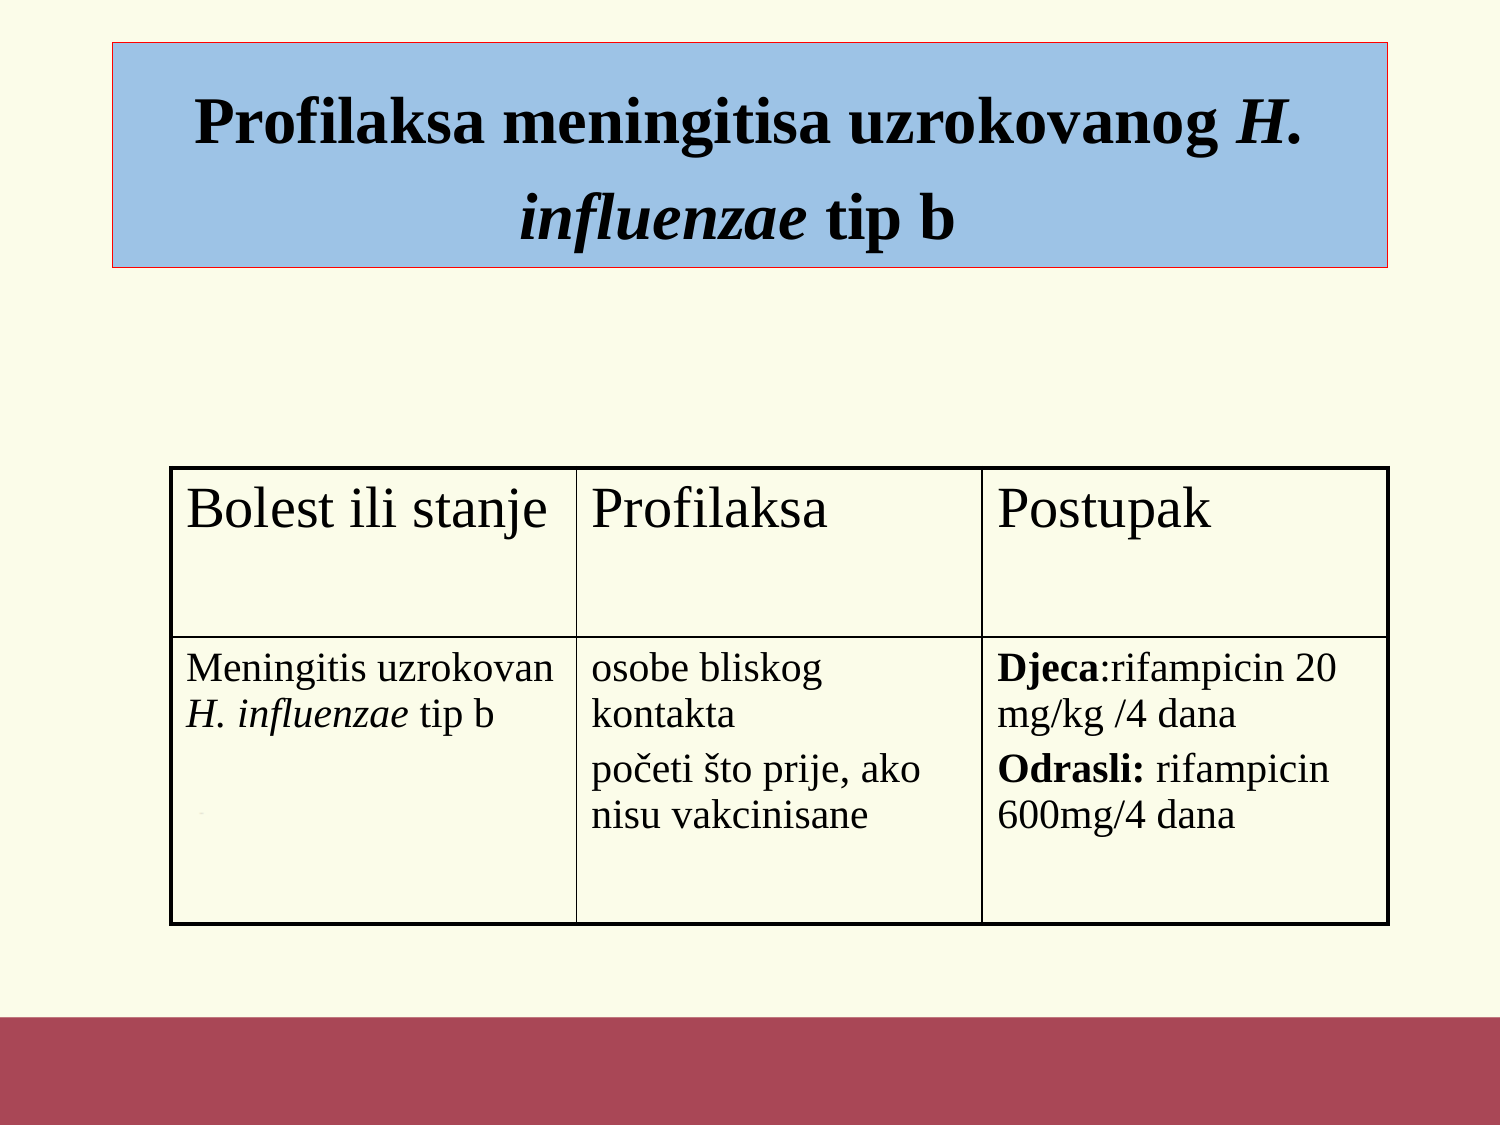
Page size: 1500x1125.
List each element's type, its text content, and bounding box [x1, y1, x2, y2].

picture [0, 0, 1500, 1125]
table_header Postupak [983, 470, 1386, 636]
table_cell osobe bliskog kontakta početi što prije, ako nisu vakcinisane [577, 638, 981, 922]
table_cell Djeca:rifampicin 20 mg/kg /4 dana Odrasli: rifampicin 600mg/4 dana [983, 638, 1386, 922]
table_cell Meningitis uzrokovan H. influenzae tip b [173, 638, 576, 922]
table_header Profilaksa [577, 470, 981, 636]
table_header Bolest ili stanje [173, 470, 576, 636]
title Profilaksa meningitisa uzrokovanog H. influenzae tip b [112, 42, 1388, 268]
